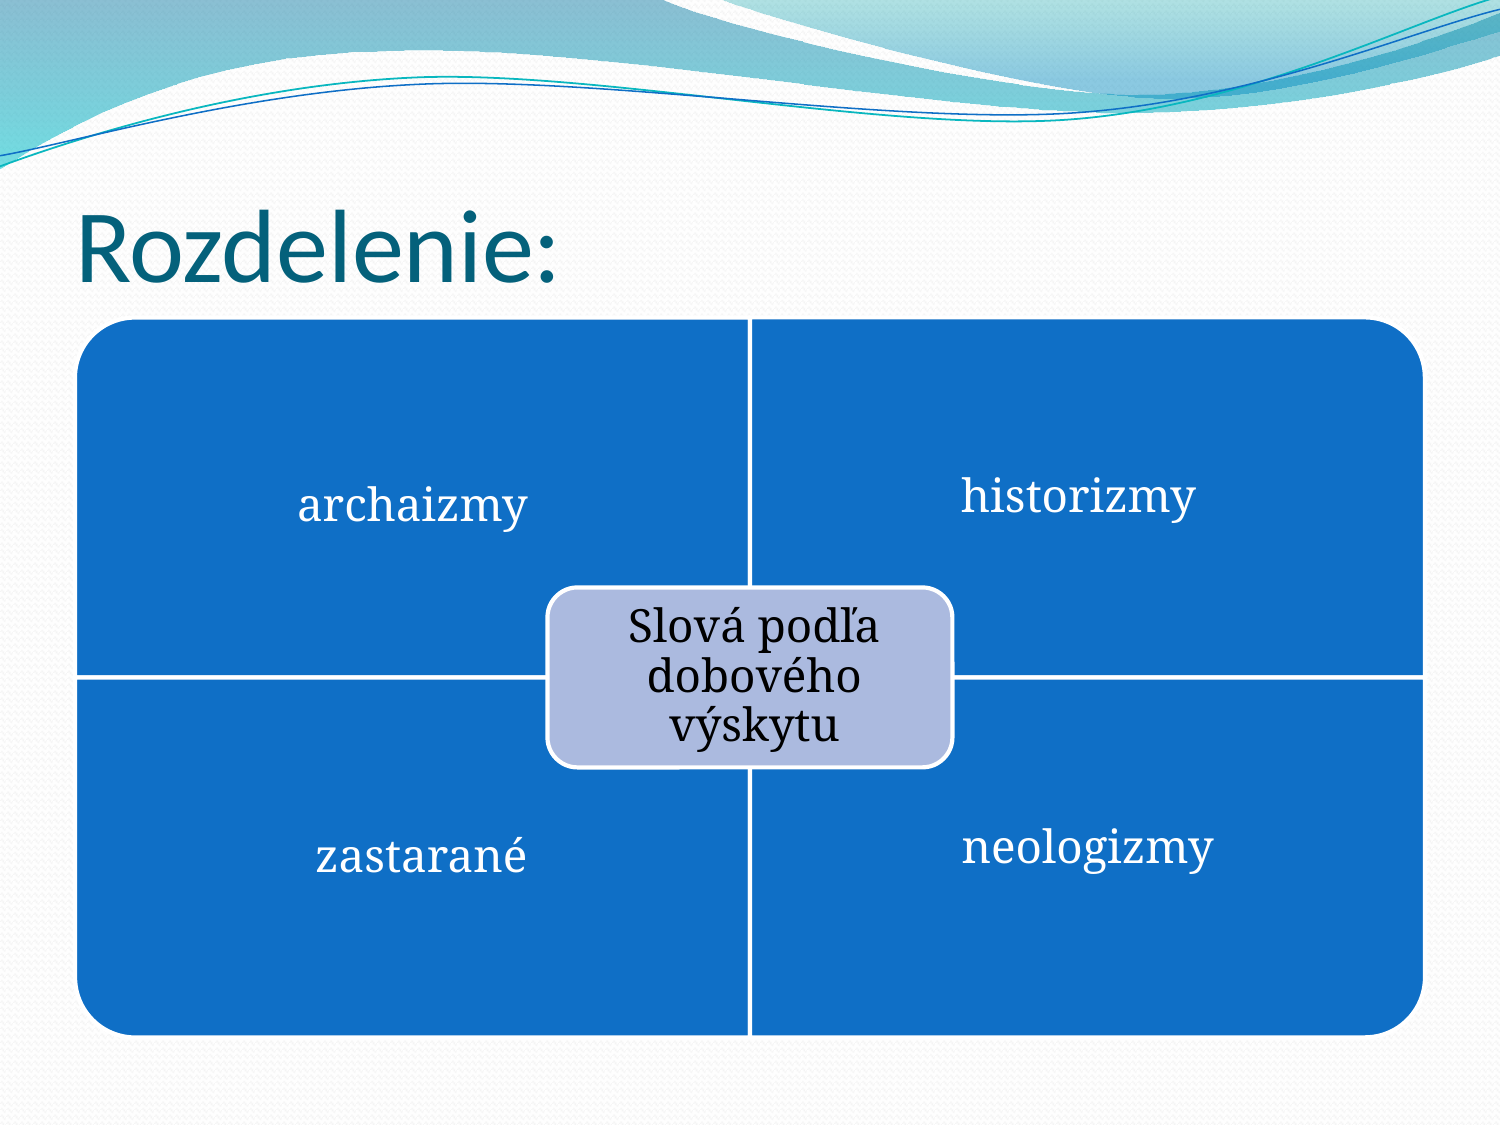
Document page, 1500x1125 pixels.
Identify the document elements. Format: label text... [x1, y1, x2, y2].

title Rozdelenie: [75, 115, 1425, 303]
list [74, 317, 1426, 1038]
